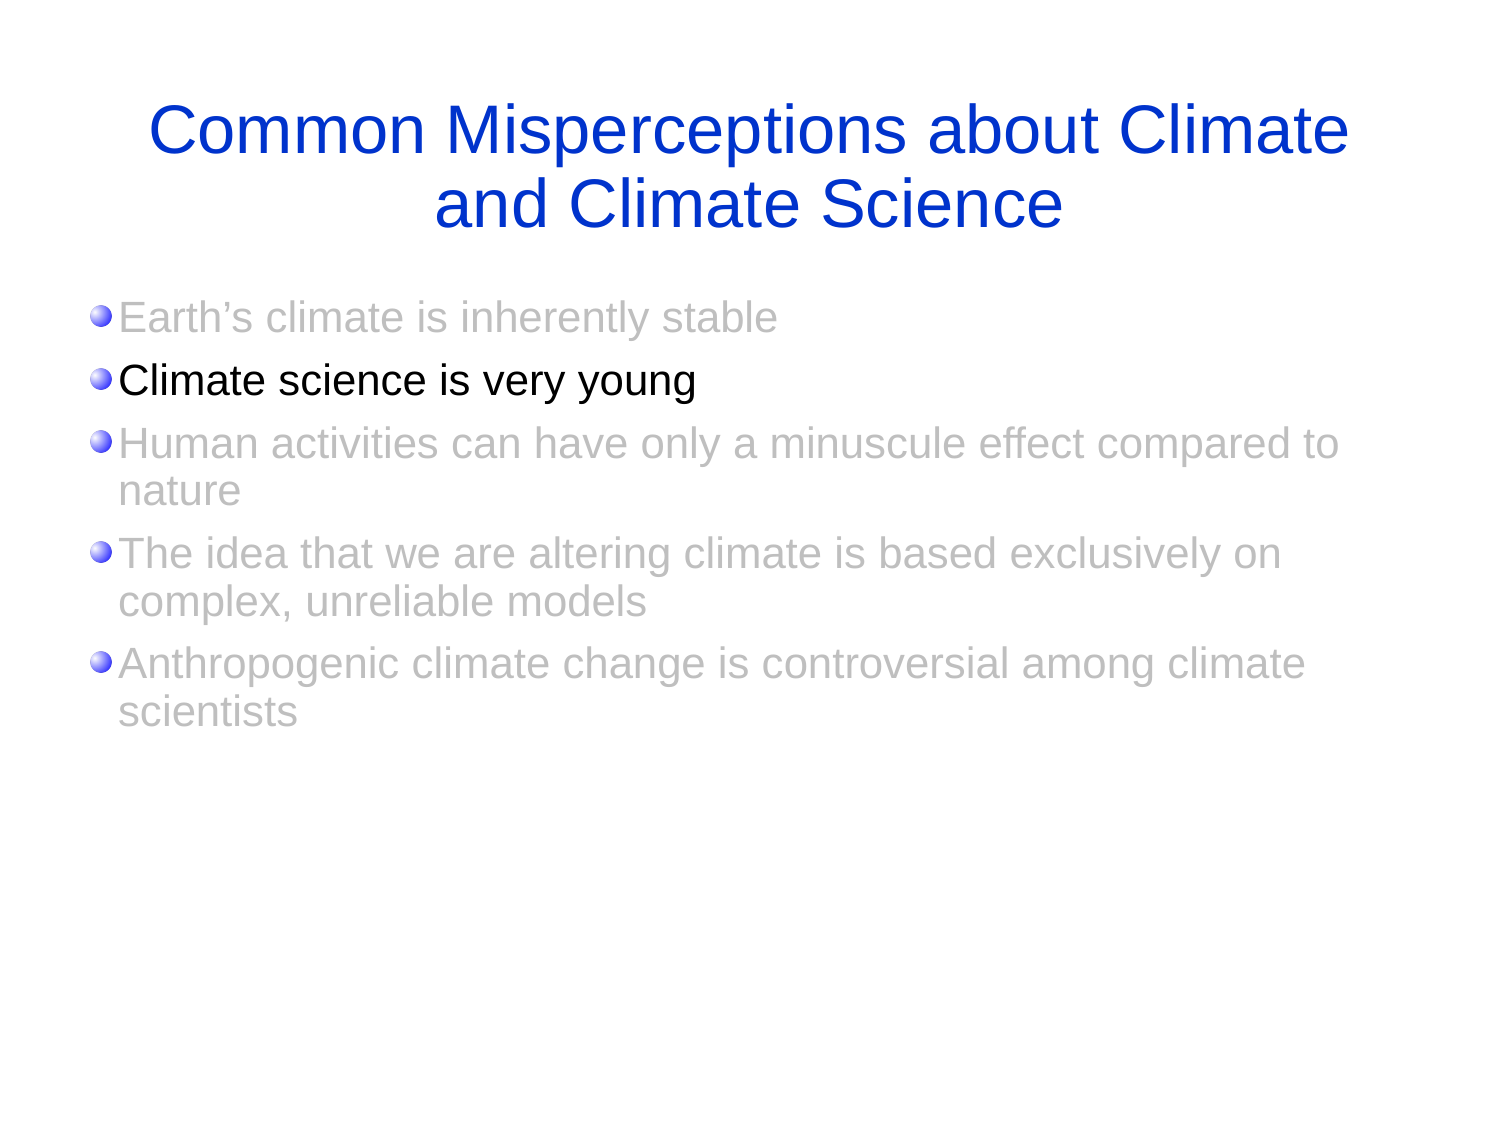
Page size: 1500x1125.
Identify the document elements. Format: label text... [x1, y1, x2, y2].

picture [90, 430, 112, 453]
picture [90, 368, 112, 390]
title Common Misperceptions about Climate and Climate Science [103, 59, 1397, 278]
picture [90, 541, 112, 563]
list Earth’s climate is inherently stable Climate science is very young Human activities can have only a minuscule effect compared to nature The idea that we are altering climate is based exclusively on complex, unreliable models Anthropogenic climate change is controversial among climate scientists [75, 287, 1425, 1030]
picture [90, 305, 112, 327]
picture [90, 651, 112, 673]
